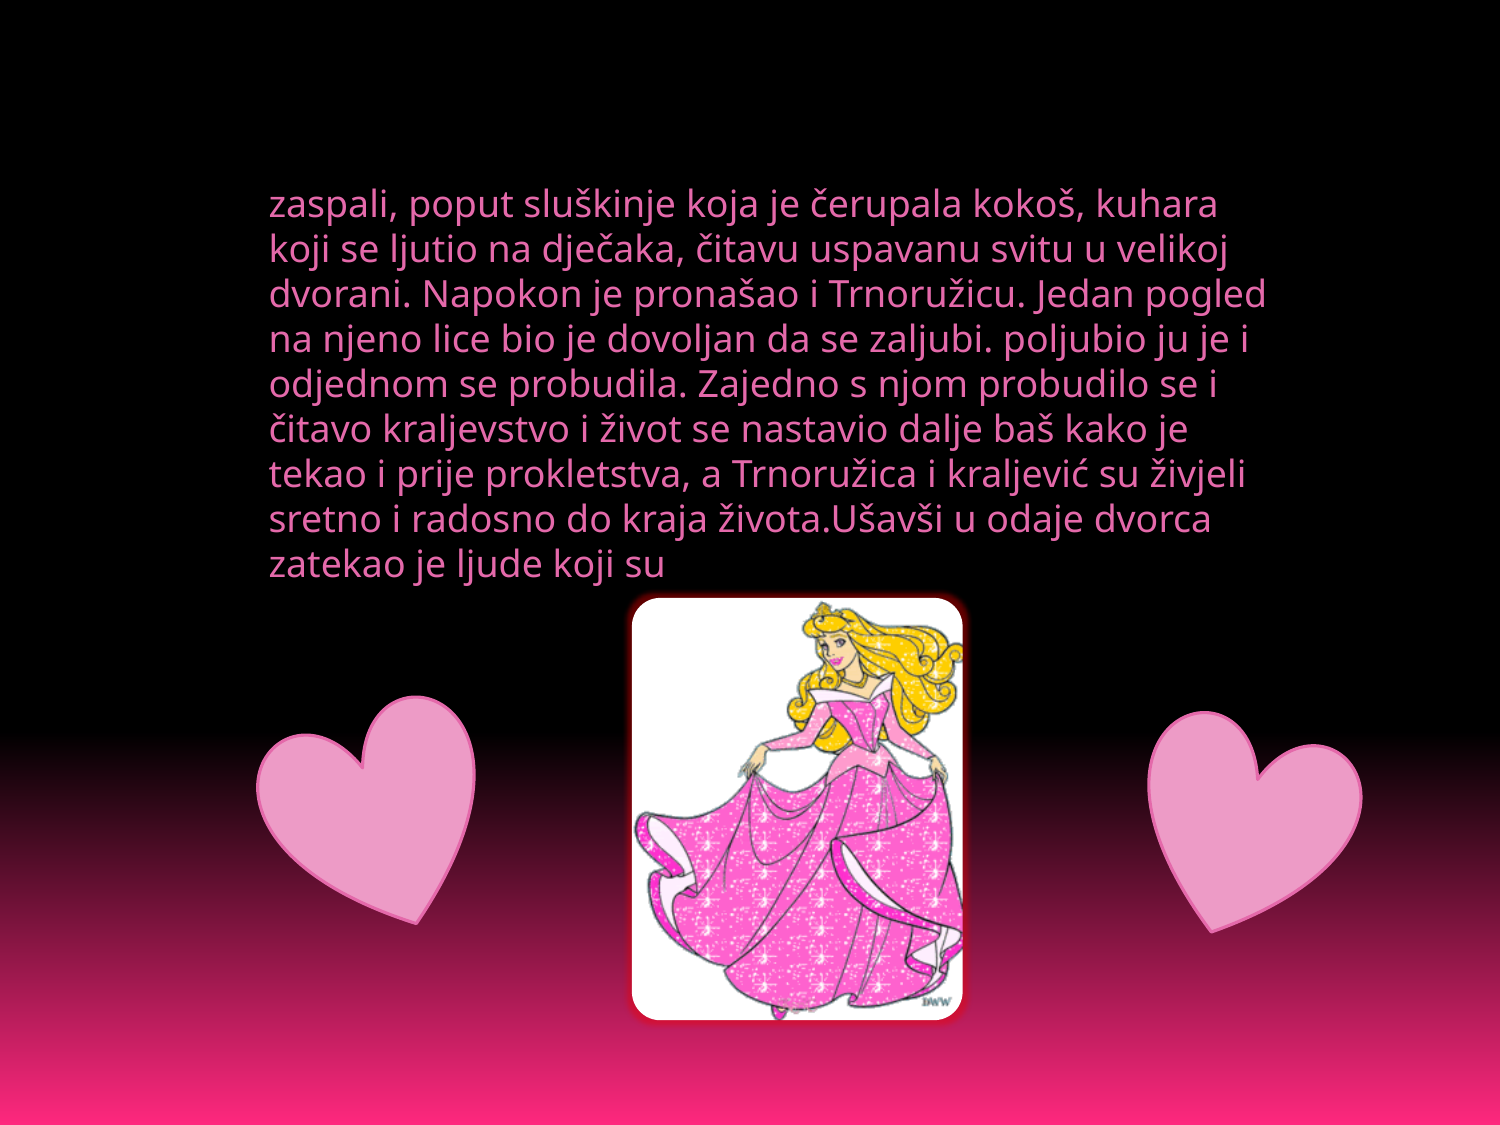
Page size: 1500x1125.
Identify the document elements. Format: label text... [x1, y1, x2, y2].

text_box zaspali, poput sluškinje koja je čerupala kokoš, kuhara koji se ljutio na dječaka, čitavu uspavanu svitu u velikoj dvorani. Napokon je pronašao i Trnoružicu. Jedan pogled na njeno lice bio je dovoljan da se zaljubi. poljubio ju je i odjednom se probudila. Zajedno s njom probudilo se i čitavo kraljevstvo i život se nastavio dalje baš kako je tekao i prije prokletstva, a Trnoružica i kraljević su živjeli sretno i radosno do kraja života.Ušavši u odaje dvorca zatekao je ljude koji su [253, 172, 1306, 593]
text_box [256, 695, 476, 926]
text_box [1147, 711, 1363, 934]
picture [631, 597, 964, 1021]
